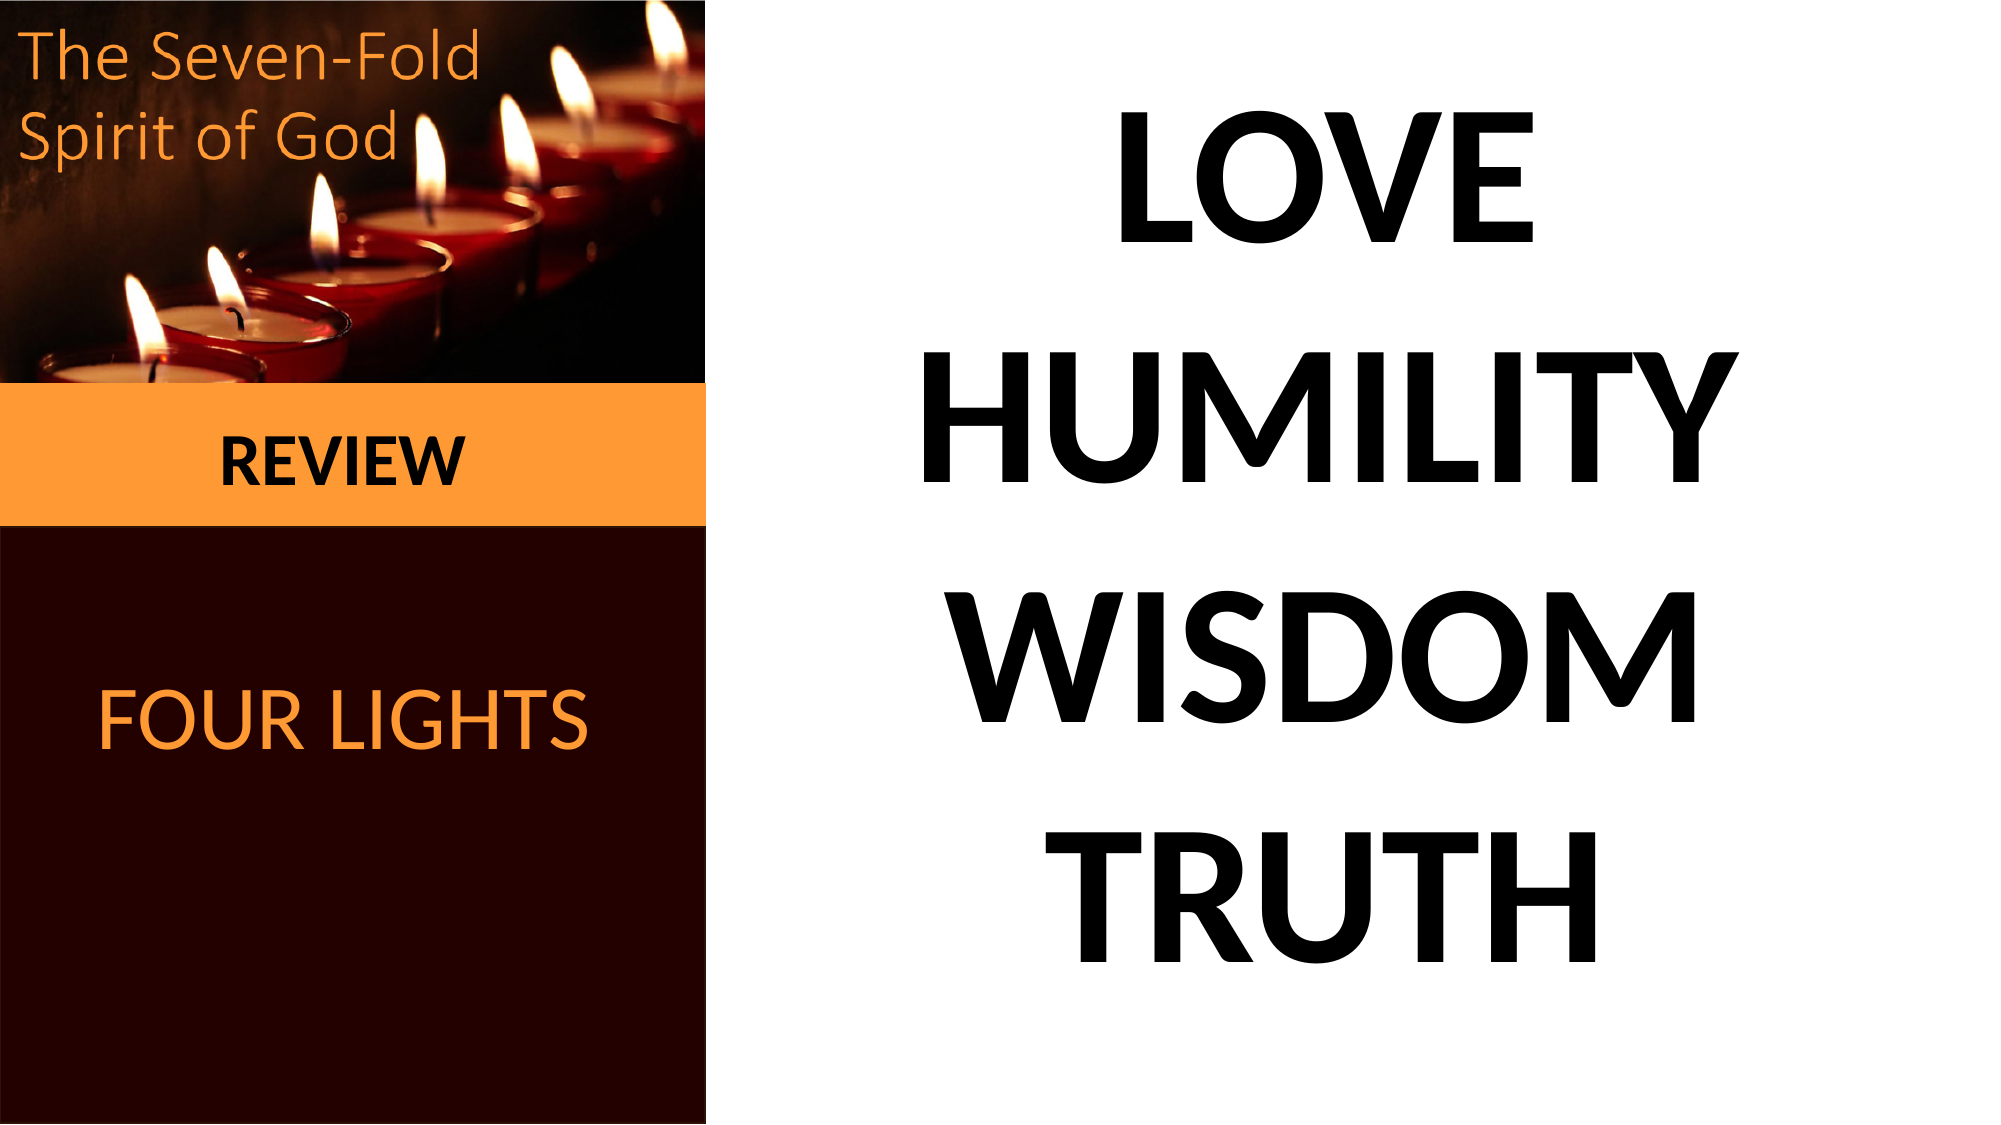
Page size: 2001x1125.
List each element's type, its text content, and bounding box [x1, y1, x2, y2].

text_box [0, 527, 705, 1123]
picture [0, 0, 705, 383]
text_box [0, 383, 705, 527]
text_box LOVE HUMILITY WISDOM TRUTH [737, 34, 1915, 1010]
